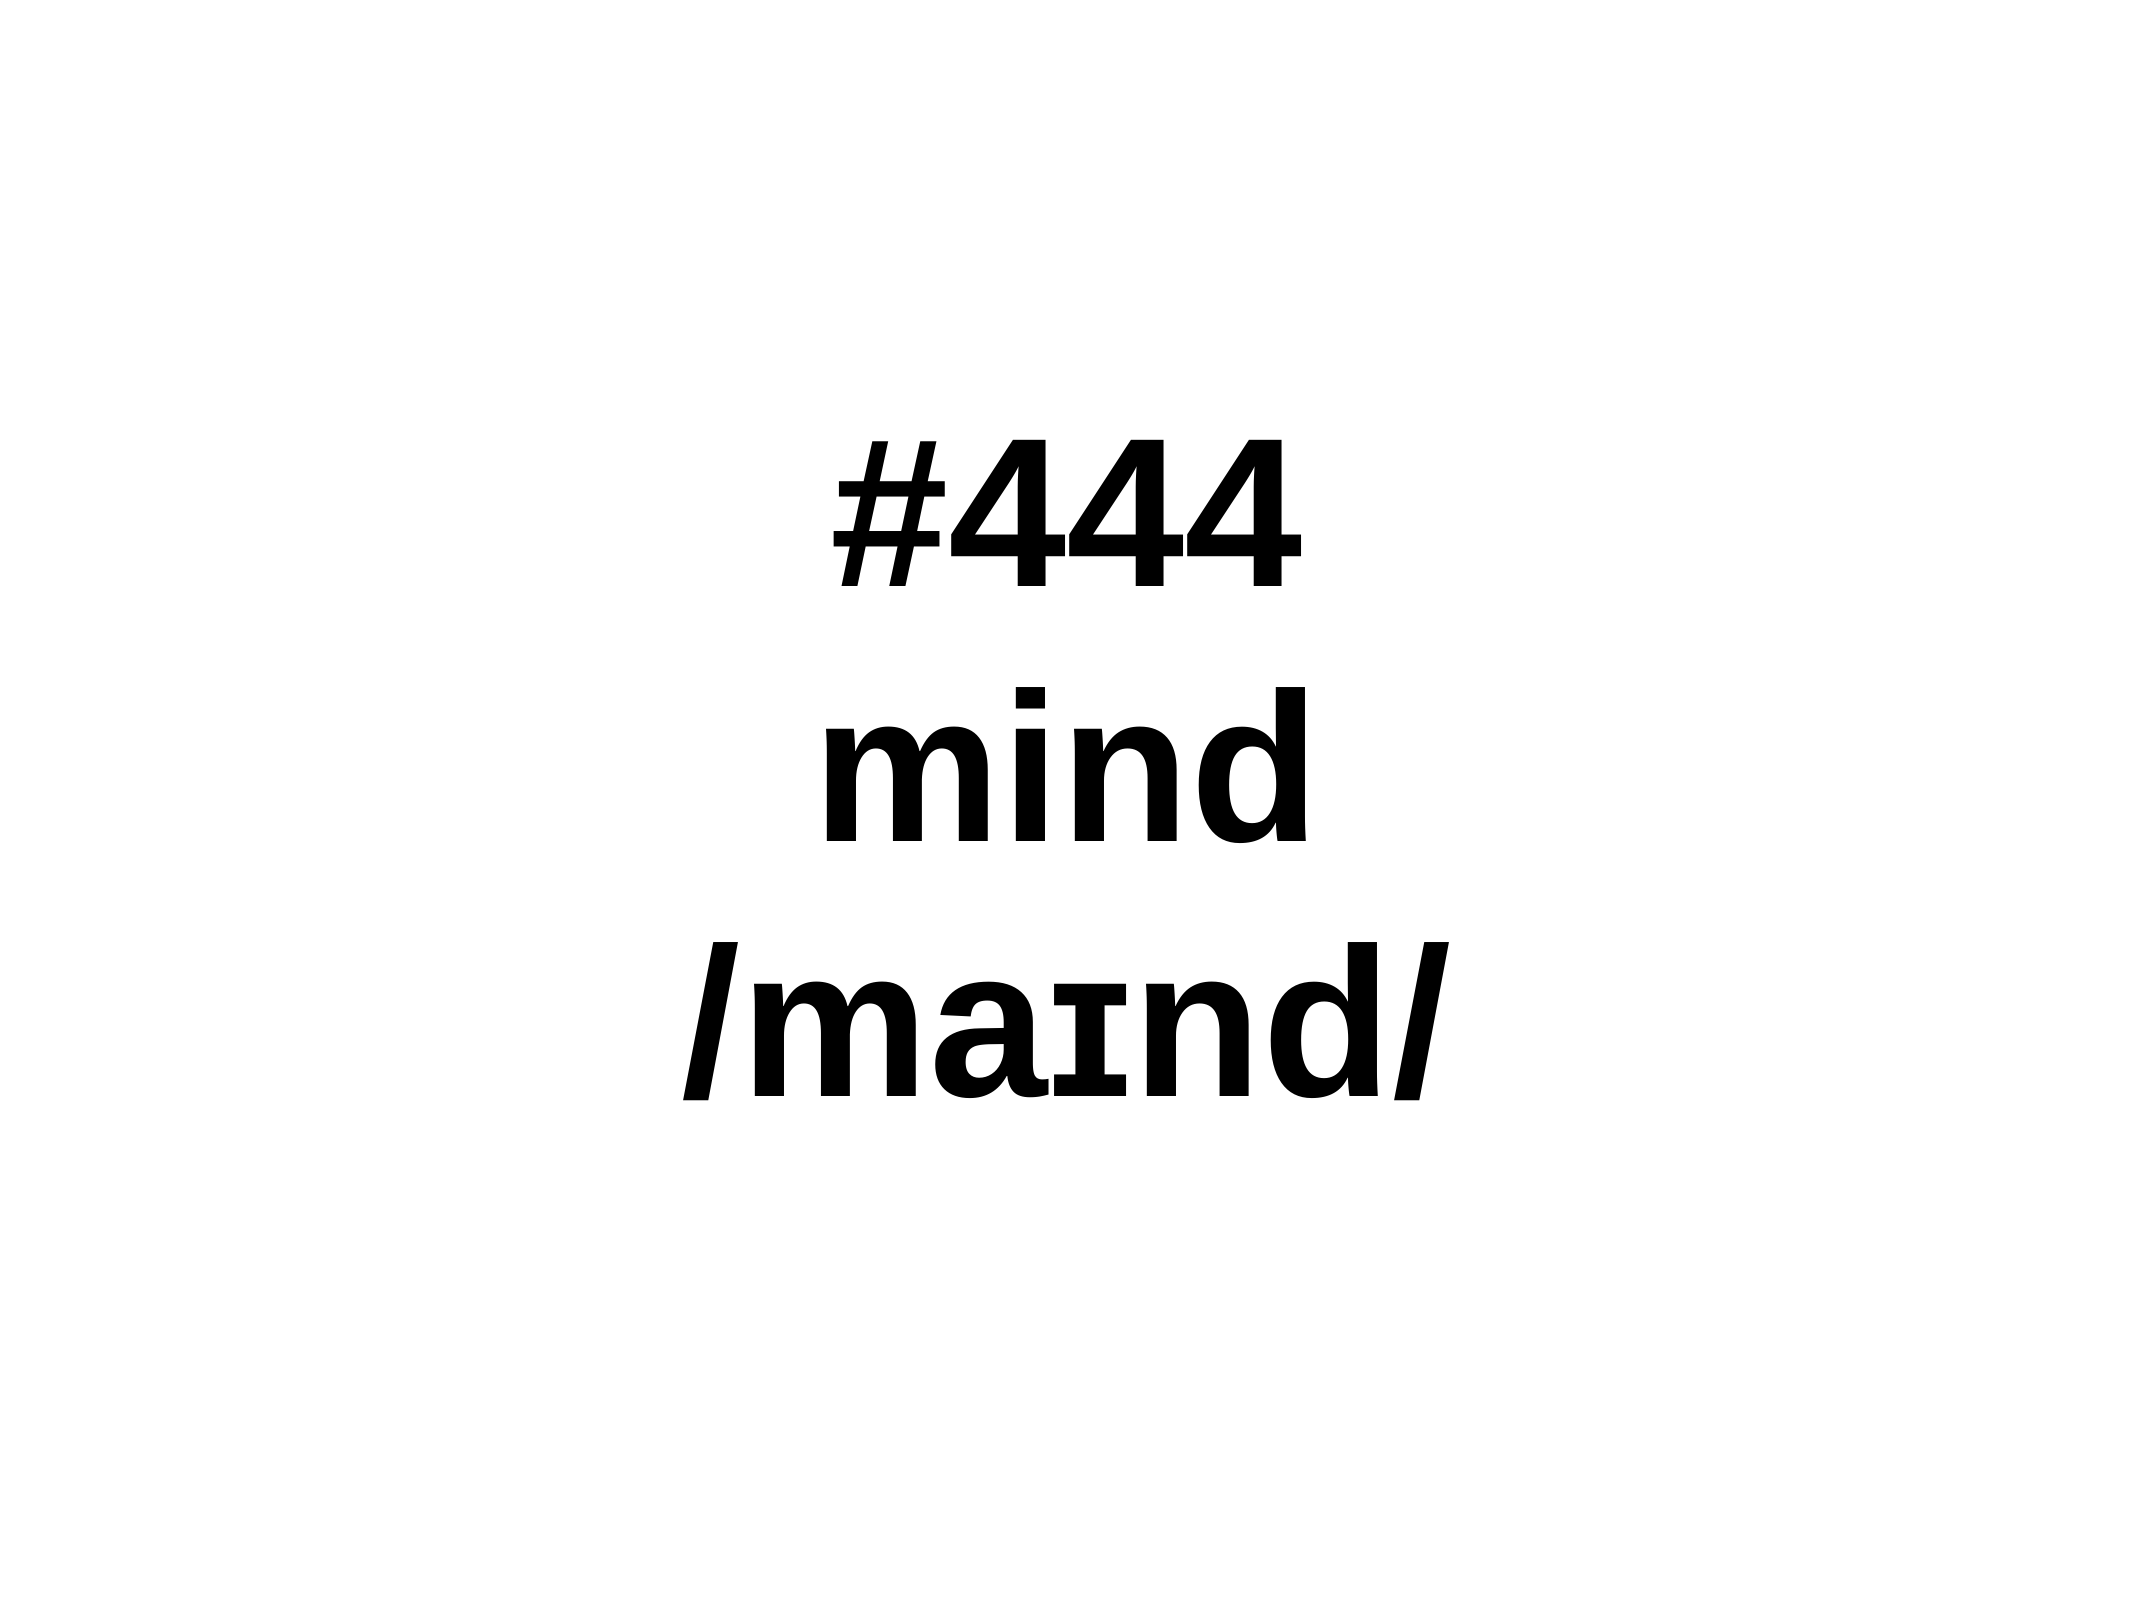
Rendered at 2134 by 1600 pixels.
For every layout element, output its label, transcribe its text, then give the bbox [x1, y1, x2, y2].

list #444 mind /maɪnd/ [207, 366, 1926, 1147]
